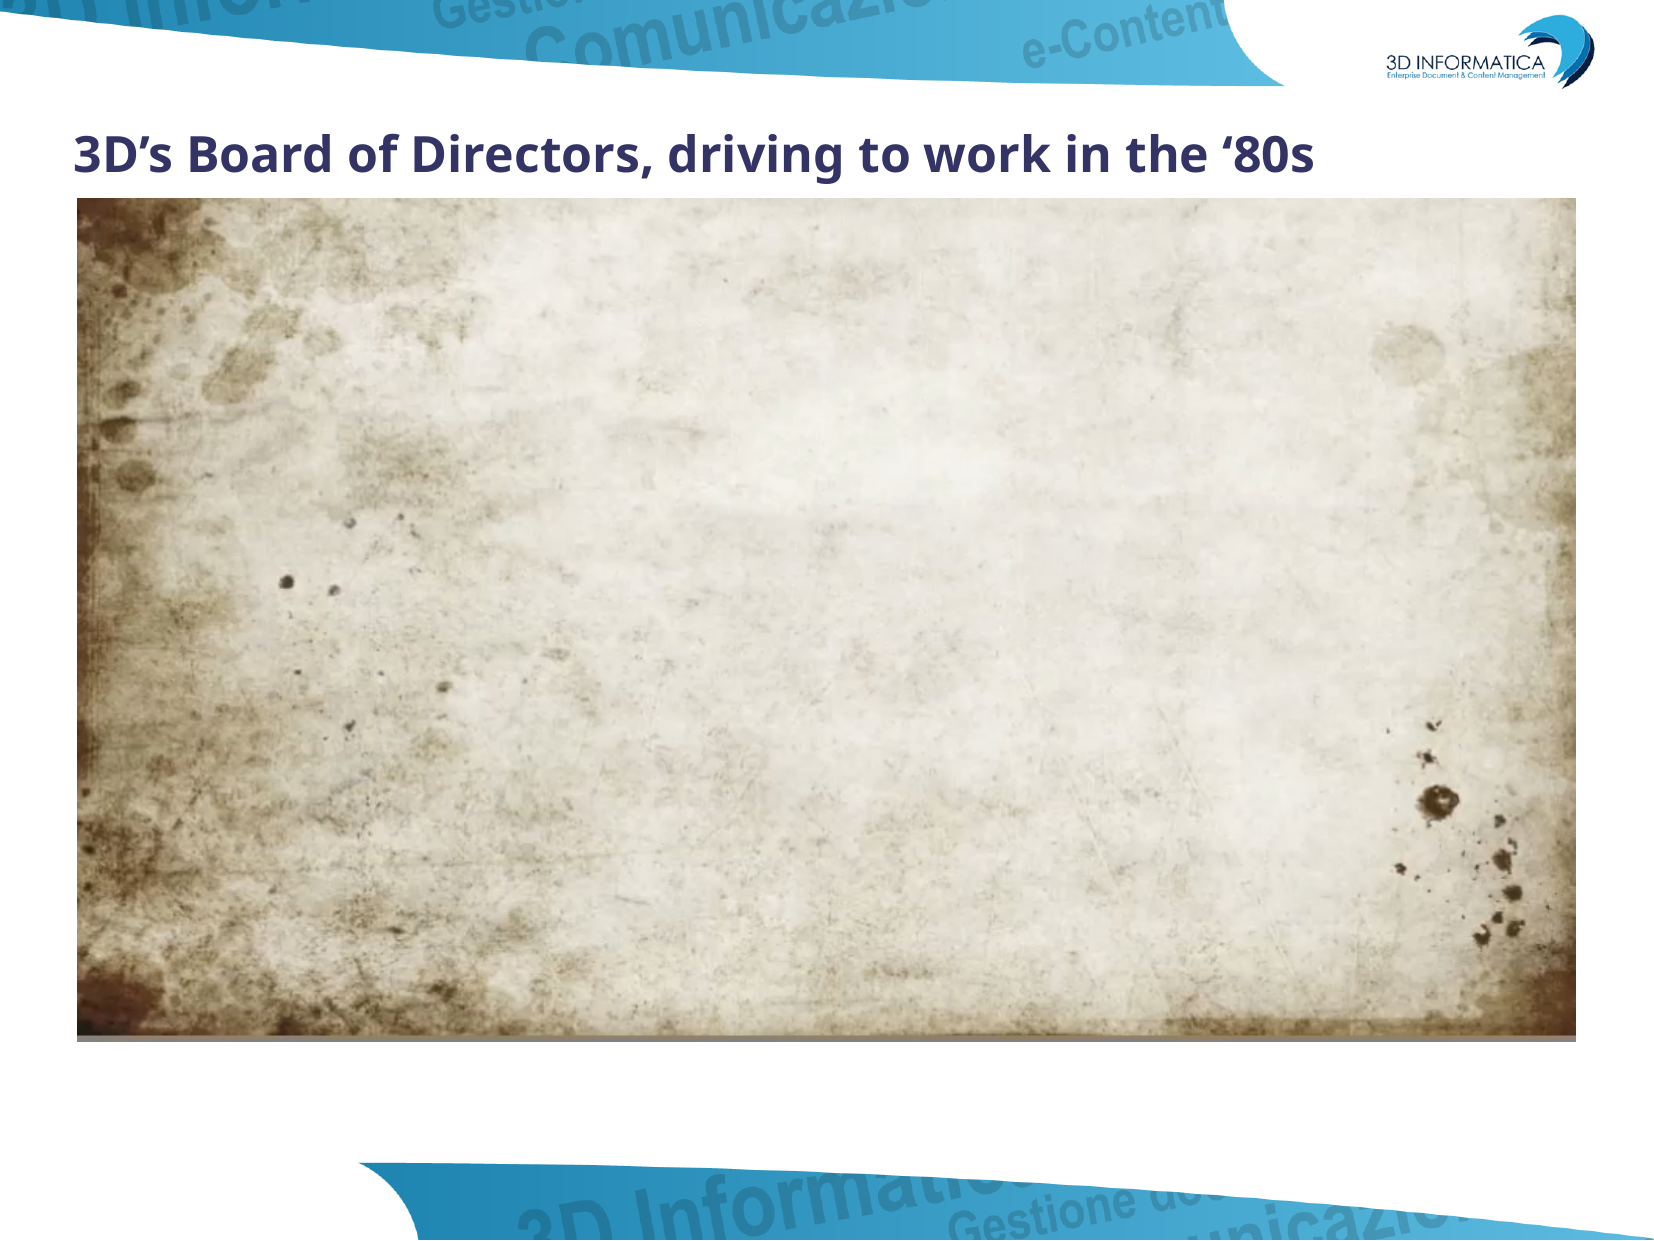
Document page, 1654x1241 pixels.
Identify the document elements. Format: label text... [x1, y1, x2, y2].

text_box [76, 197, 1577, 1043]
picture [0, 0, 1654, 1240]
text_box 3D’s Board of Directors, driving to work in the ‘80s [58, 115, 1577, 199]
